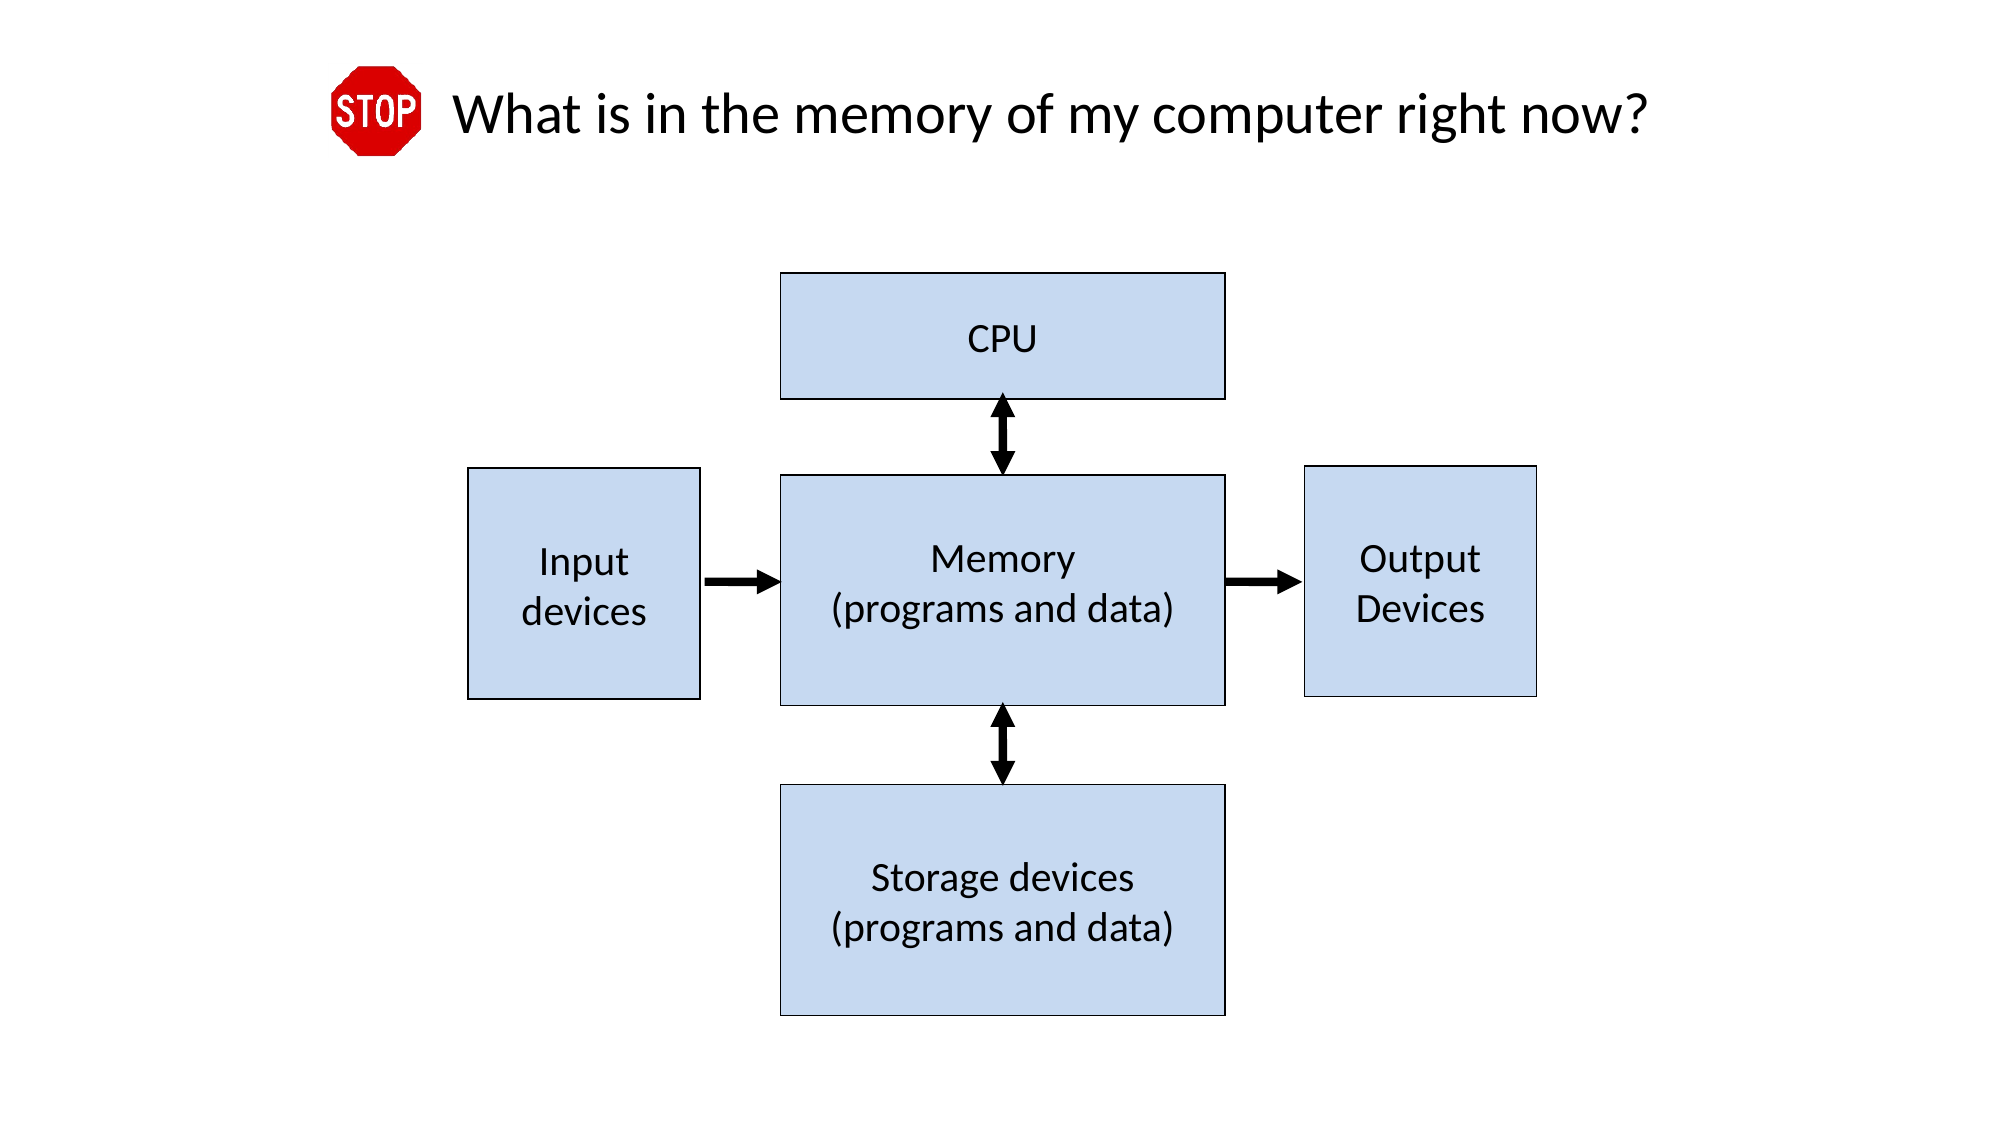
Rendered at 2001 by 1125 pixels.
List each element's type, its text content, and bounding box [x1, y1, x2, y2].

text_box Output Devices [1304, 465, 1537, 697]
text_box [780, 474, 1225, 706]
text_box Memory (programs and data) [813, 523, 1193, 638]
title What is in the memory of my computer right now? [437, 31, 1820, 189]
text_box Input devices [468, 468, 701, 699]
text_box [996, 701, 1010, 786]
text_box [704, 575, 782, 589]
text_box Storage devices (programs and data) [780, 784, 1225, 1016]
text_box [996, 392, 1010, 477]
text_box CPU [780, 273, 1225, 399]
text_box [1225, 575, 1303, 589]
picture [328, 63, 423, 158]
